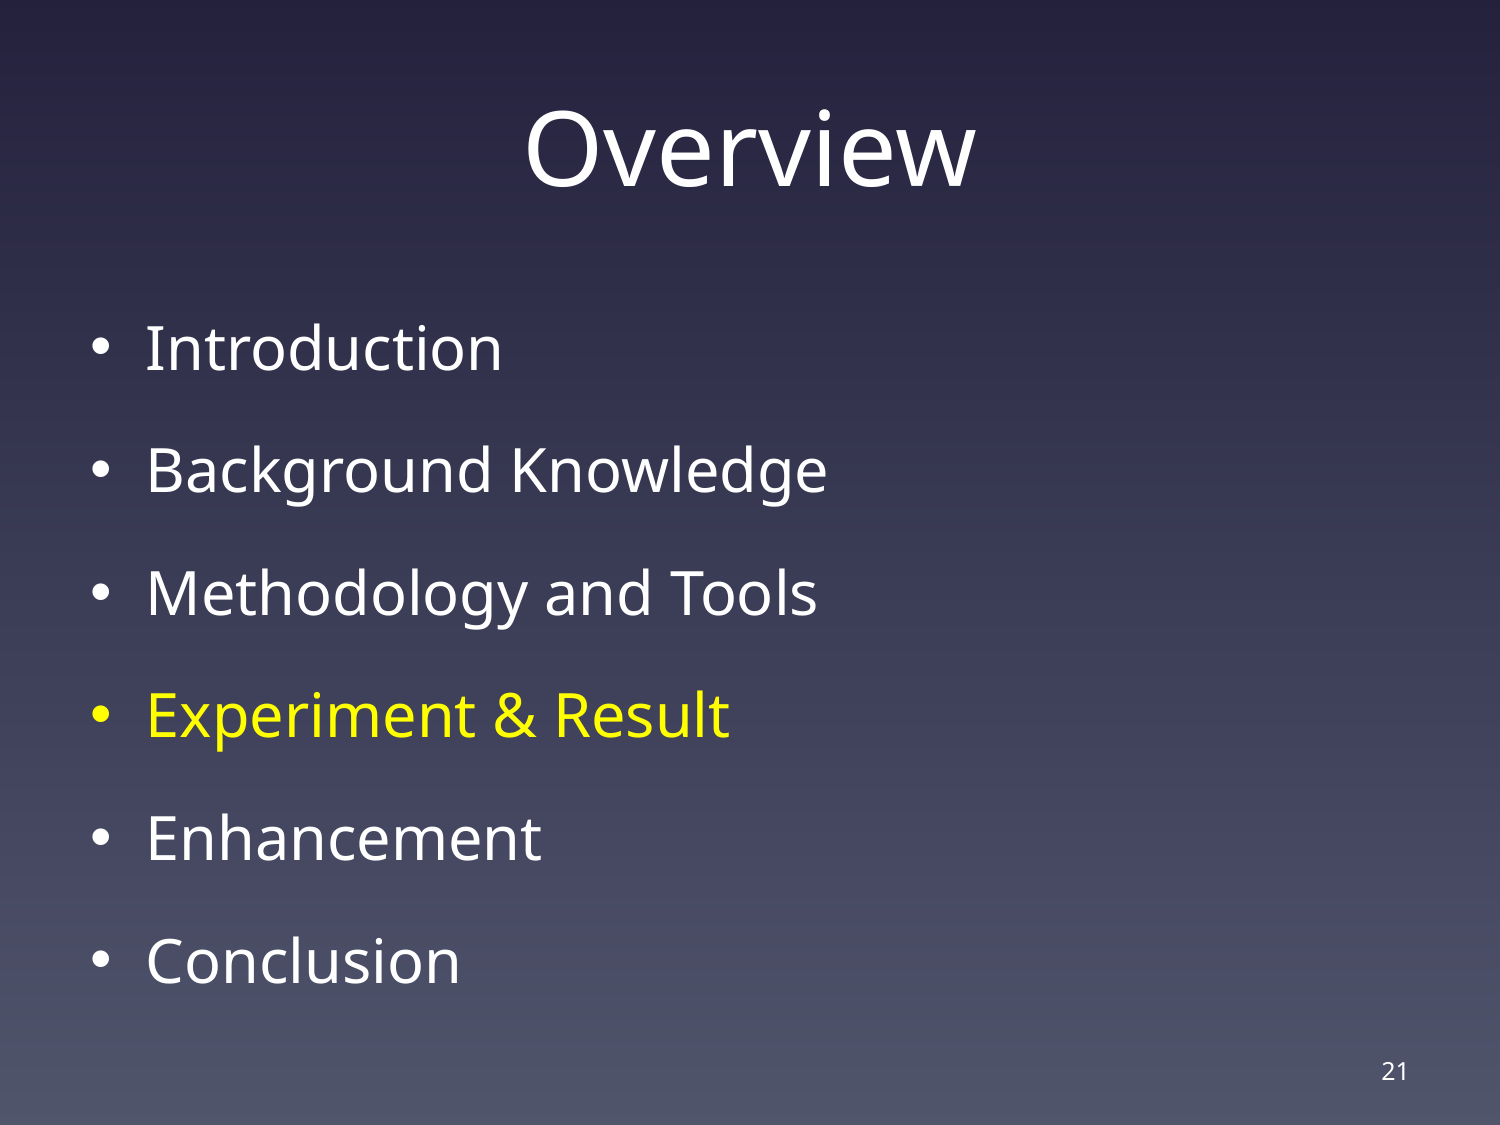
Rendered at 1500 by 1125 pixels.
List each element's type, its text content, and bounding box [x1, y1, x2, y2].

list Introduction Background Knowledge Methodology and Tools Experiment & Result Enhancement Conclusion [75, 262, 1425, 1005]
title Overview [75, 75, 1425, 262]
slide_number 21 [1074, 1042, 1425, 1103]
